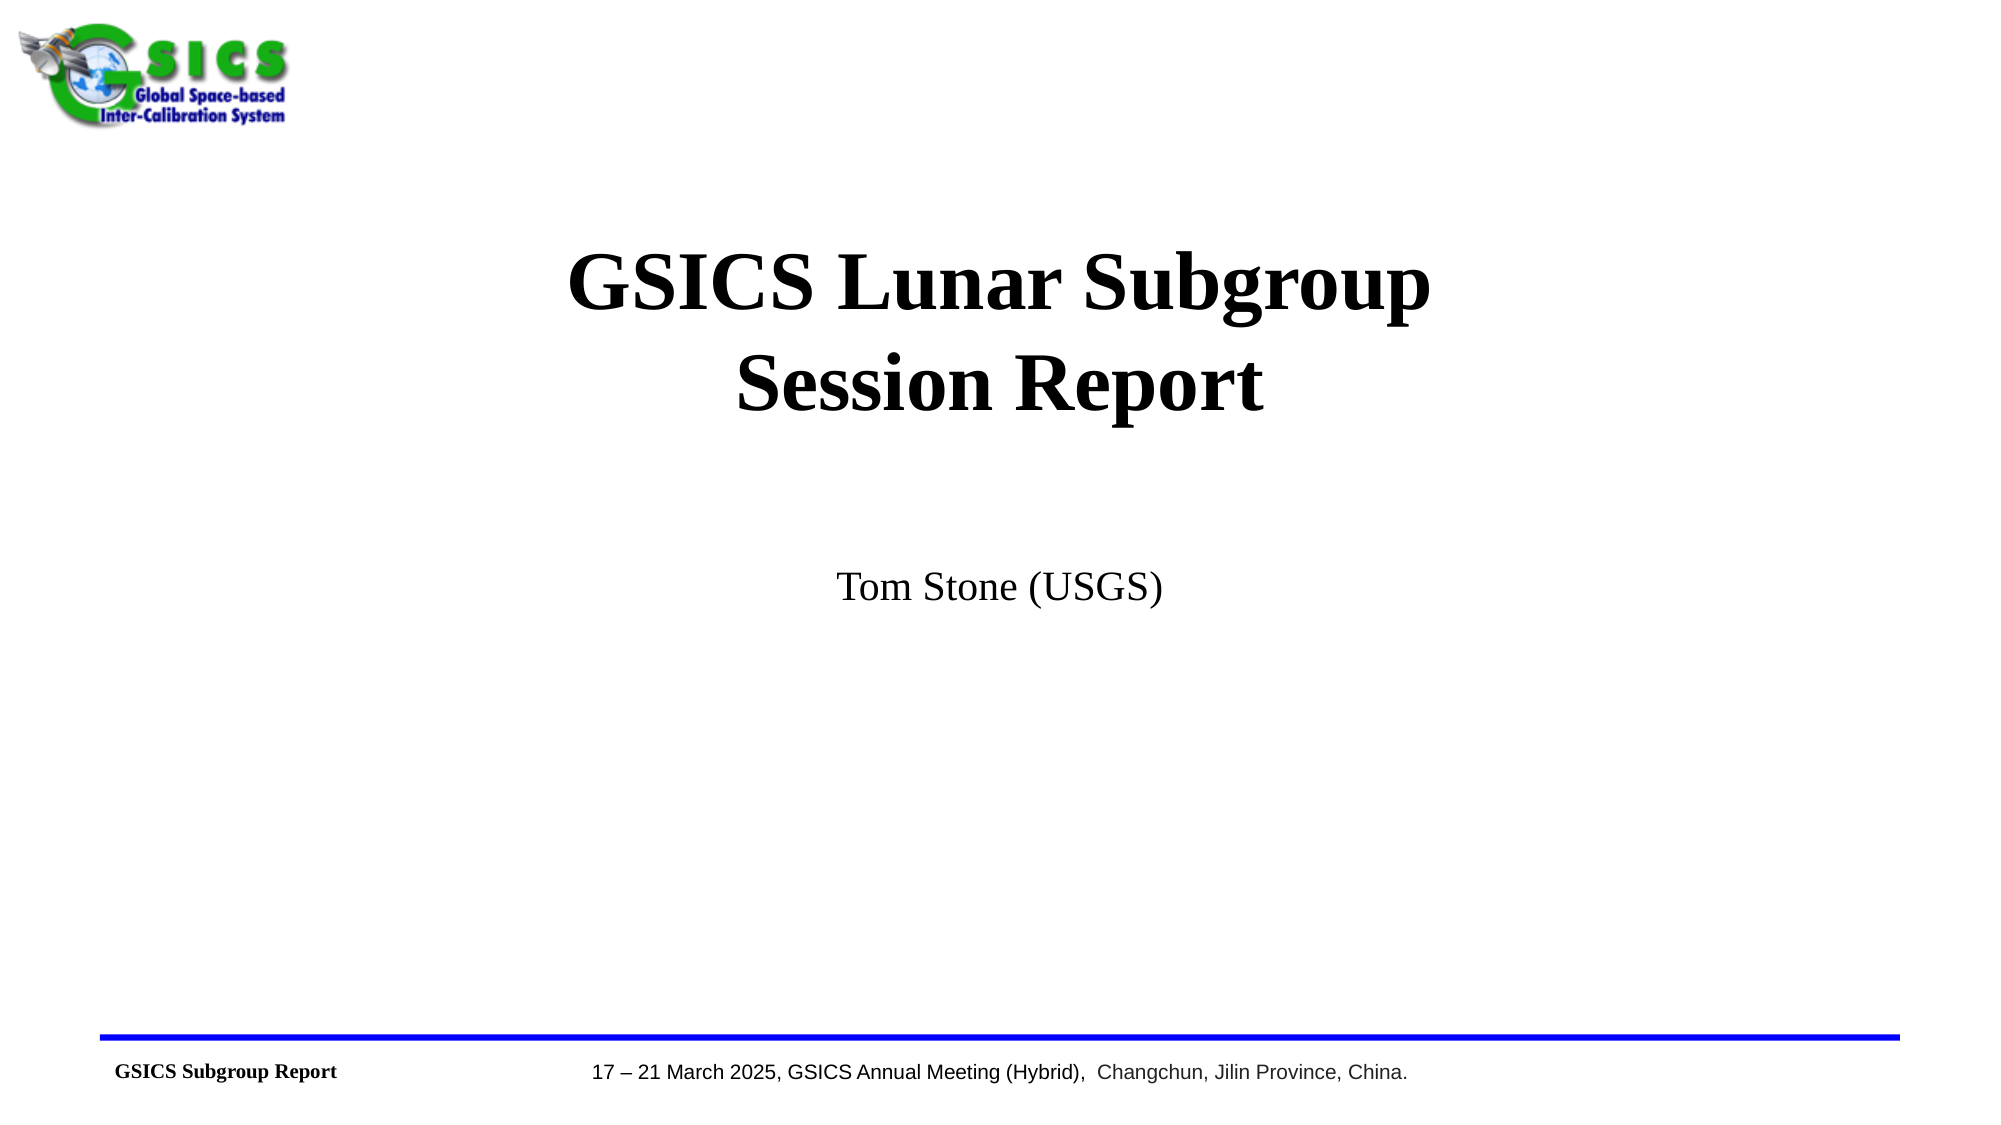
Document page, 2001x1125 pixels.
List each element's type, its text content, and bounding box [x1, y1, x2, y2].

title GSICS Lunar Subgroup Session Report [281, 219, 1719, 456]
subtitle Tom Stone (USGS) [229, 502, 1771, 688]
picture [11, 16, 293, 131]
